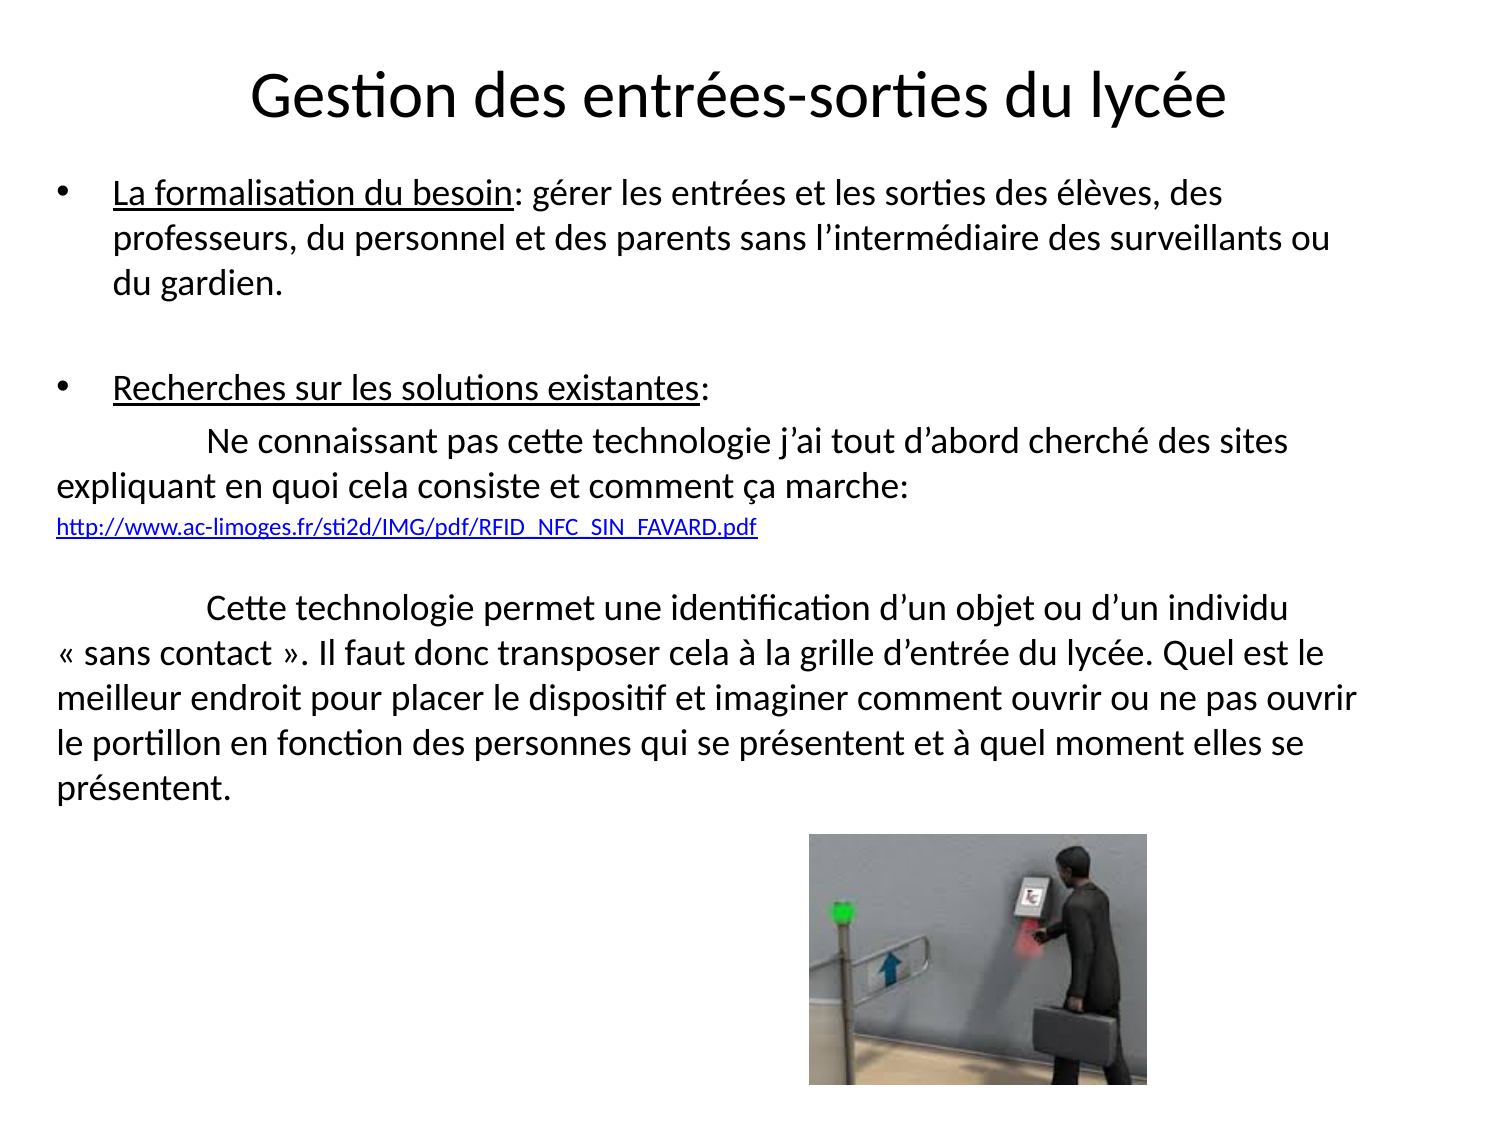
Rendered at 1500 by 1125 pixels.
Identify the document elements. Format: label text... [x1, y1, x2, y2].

title Gestion des entrées-sorties du lycée [64, 30, 1415, 150]
picture [808, 833, 1147, 1085]
list La formalisation du besoin: gérer les entrées et les sorties des élèves, des professeurs, du personnel et des parents sans l’intermédiaire des surveillants ou du gardien. Recherches sur les solutions existantes: Ne connaissant pas cette technologie j’ai tout d’abord cherché des sites expliquant en quoi cela consiste et comment ça marche: http://www.ac-limoges.fr/sti2d/IMG/pdf/RFID_NFC_SIN_FAVARD.pdf Cette technologie permet une identification d’un objet ou d’un individu « sans contact ». Il faut donc transposer cela à la grille d’entrée du lycée. Quel est le meilleur endroit pour placer le dispositif et imaginer comment ouvrir ou ne pas ouvrir le portillon en fonction des personnes qui se présentent et à quel moment elles se présentent. [41, 160, 1392, 904]
